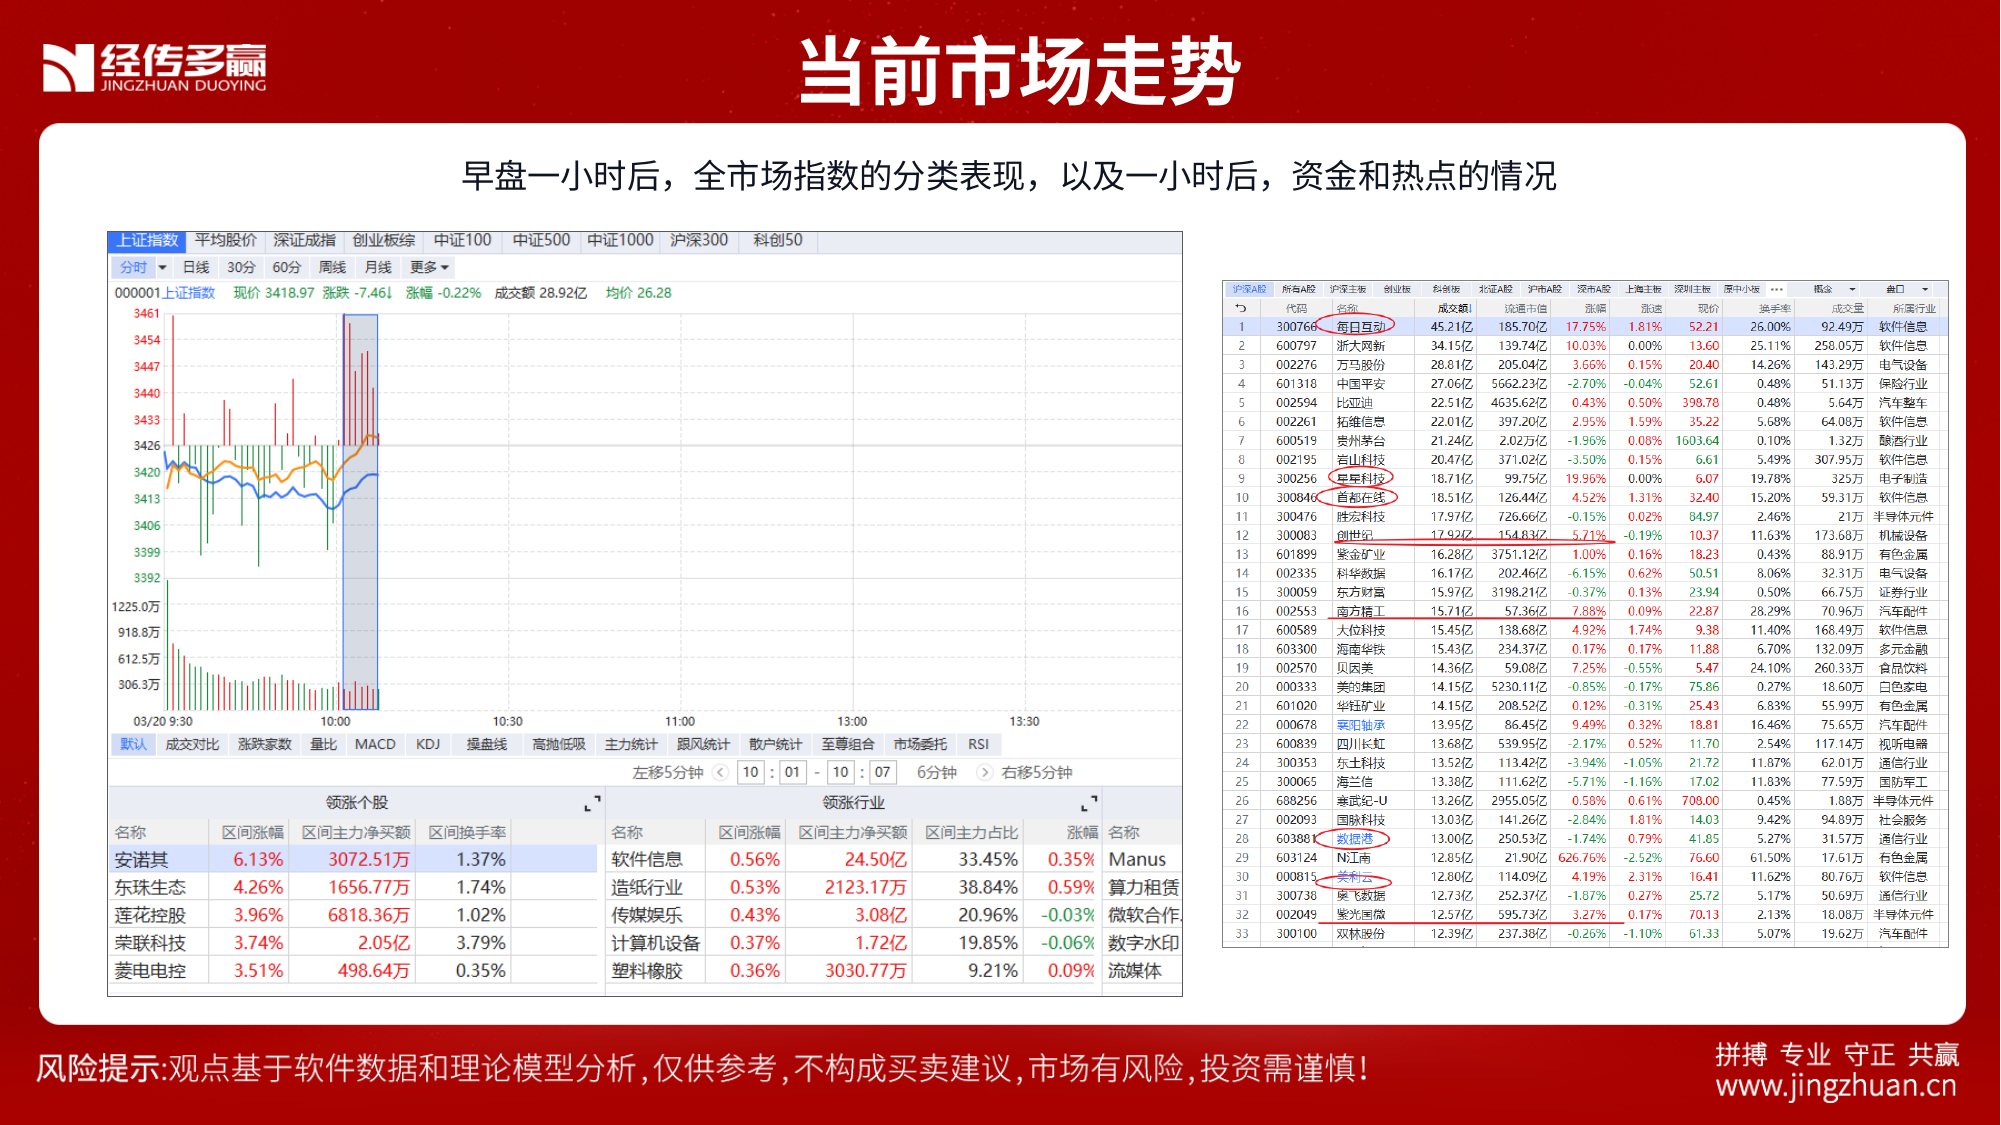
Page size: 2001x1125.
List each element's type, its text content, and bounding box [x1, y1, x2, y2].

picture [0, 0, 2000, 1125]
text_box 早盘一小时后，全市场指数的分类表现，以及一小时后，资金和热点的情况 [446, 144, 1617, 203]
text_box 当前市场走势 [624, 16, 1352, 122]
